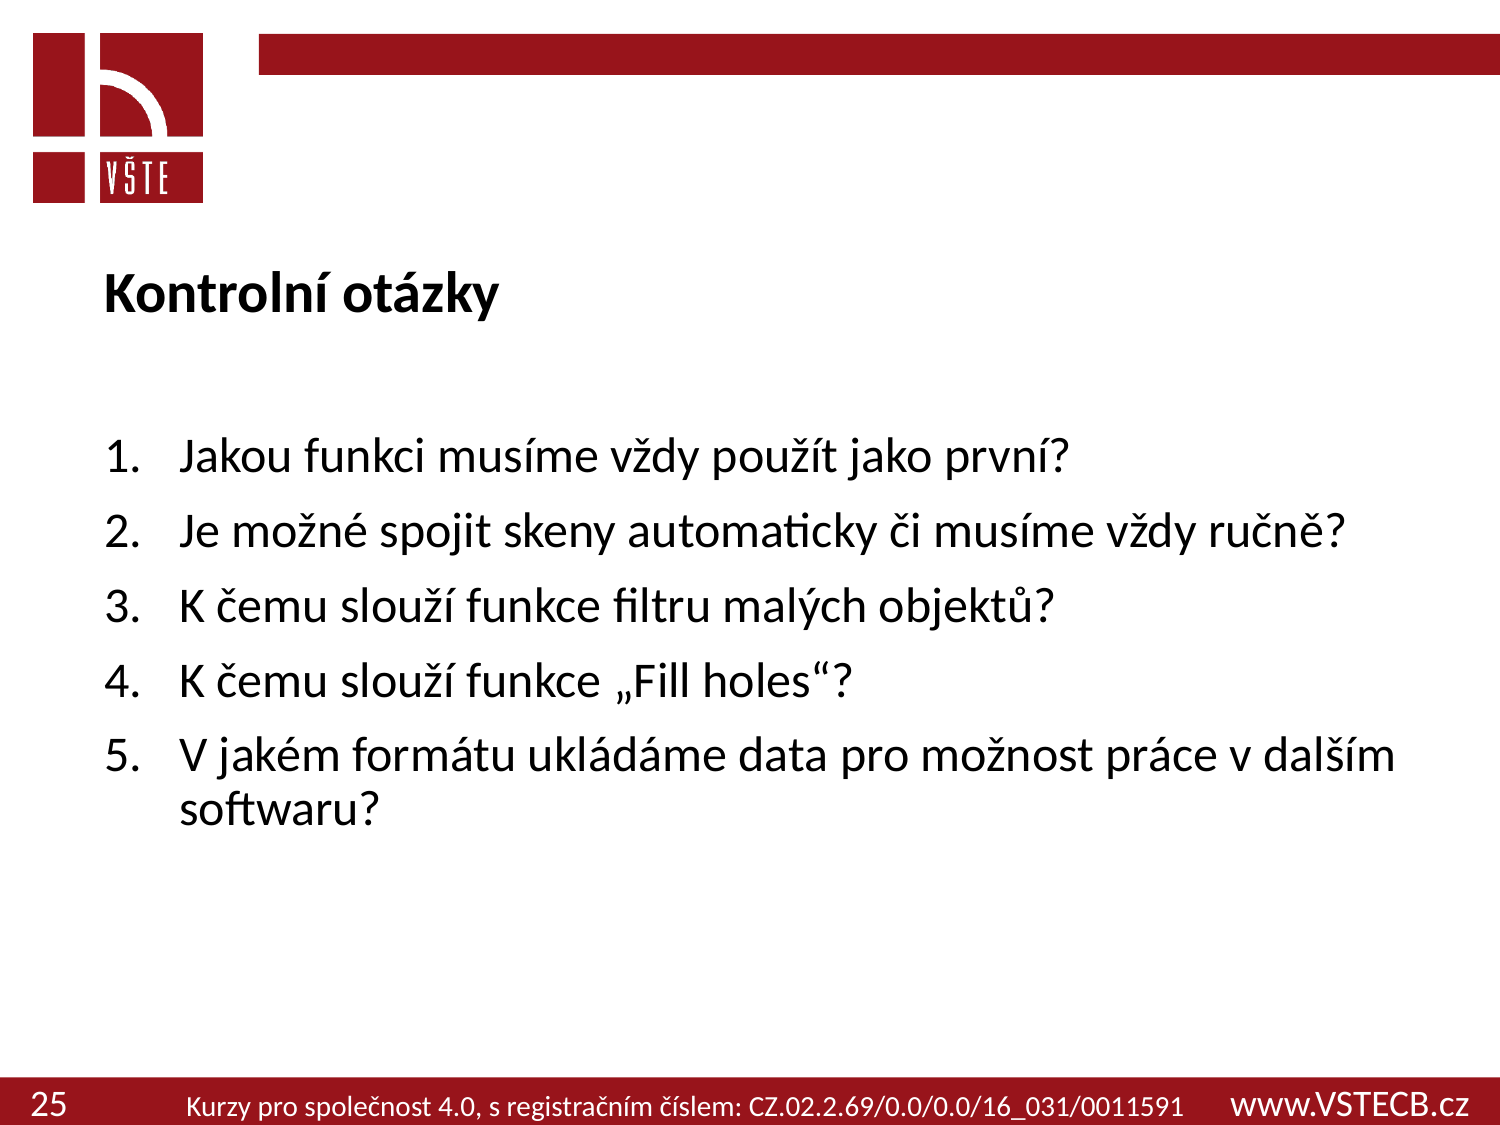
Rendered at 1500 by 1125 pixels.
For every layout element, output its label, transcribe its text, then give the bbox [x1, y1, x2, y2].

list Kontrolní otázky Jakou funkci musíme vždy použít jako první? Je možné spojit skeny automaticky či musíme vždy ručně? K čemu slouží funkce filtru malých objektů? K čemu slouží funkce „Fill holes“? V jakém formátu ukládáme data pro možnost práce v dalším softwaru? [89, 254, 1500, 936]
picture [33, 33, 203, 203]
text_box [258, 33, 1500, 76]
text_box 25 Kurzy pro společnost 4.0, s registračním číslem: CZ.02.2.69/0.0/0.0/16_031/0011591 www.VSTECB.cz [0, 1076, 1500, 1125]
